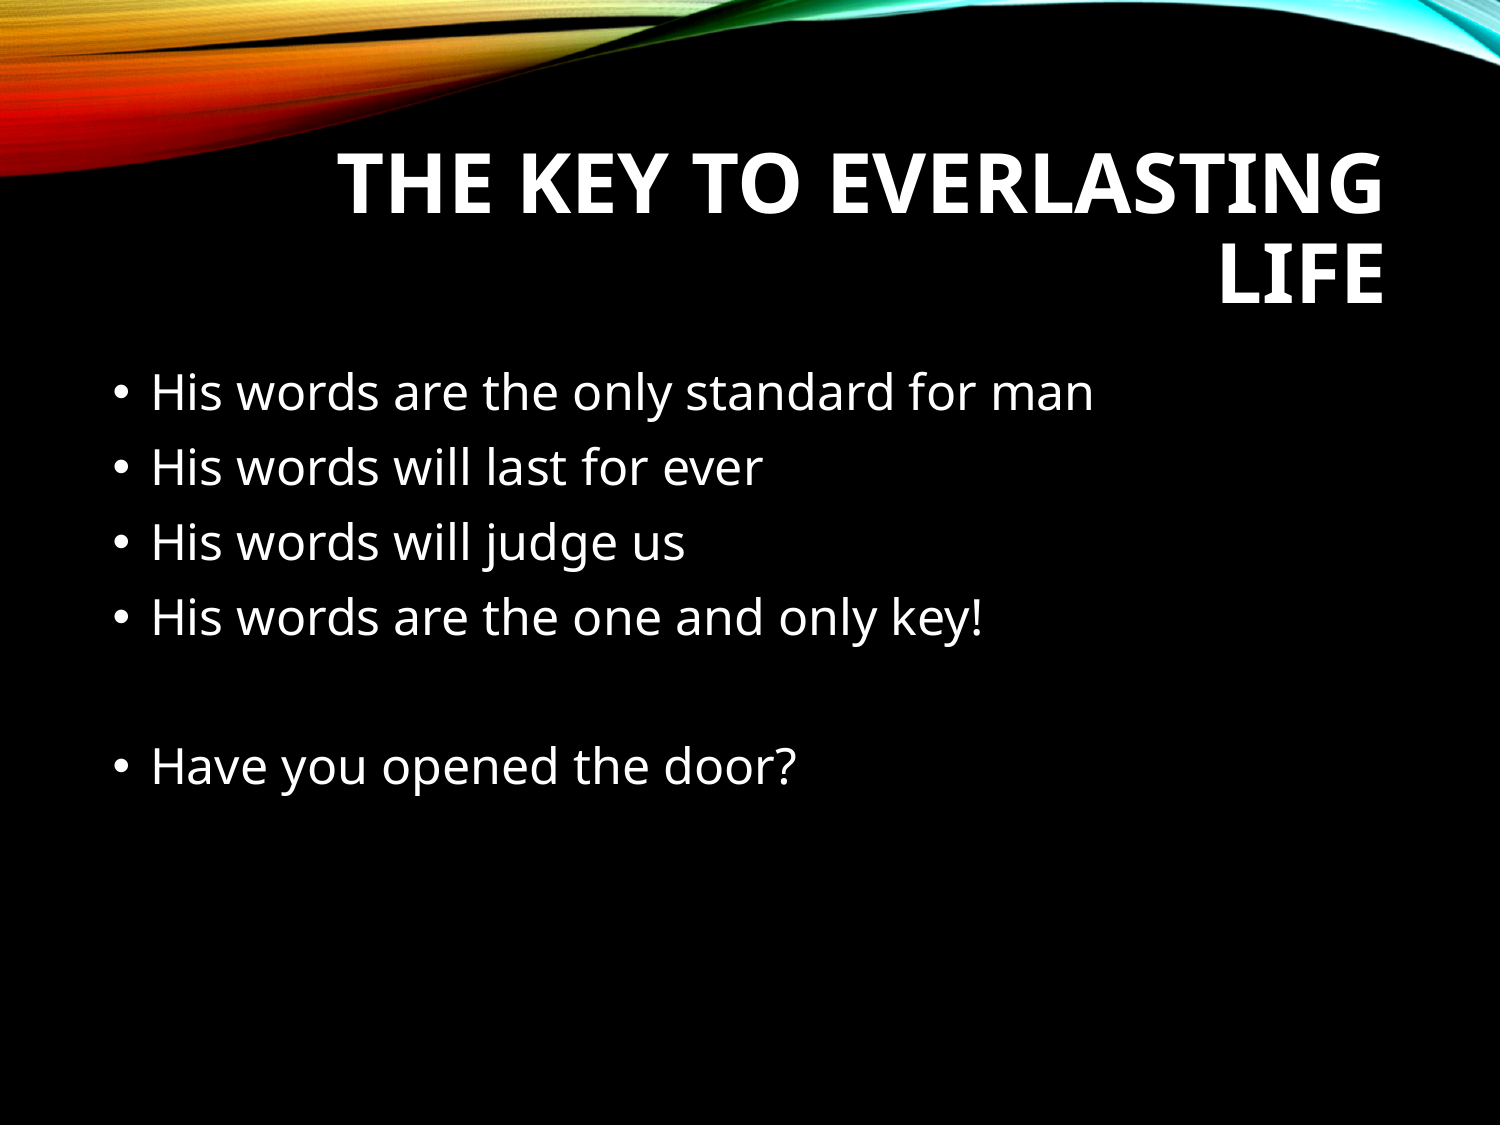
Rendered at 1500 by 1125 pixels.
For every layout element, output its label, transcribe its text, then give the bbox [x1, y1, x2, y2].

list His words are the only standard for man His words will last for ever His words will judge us His words are the one and only key! Have you opened the door? [97, 360, 1403, 1013]
picture [0, 0, 1500, 178]
title The Key to everlasting life [218, 129, 1403, 333]
